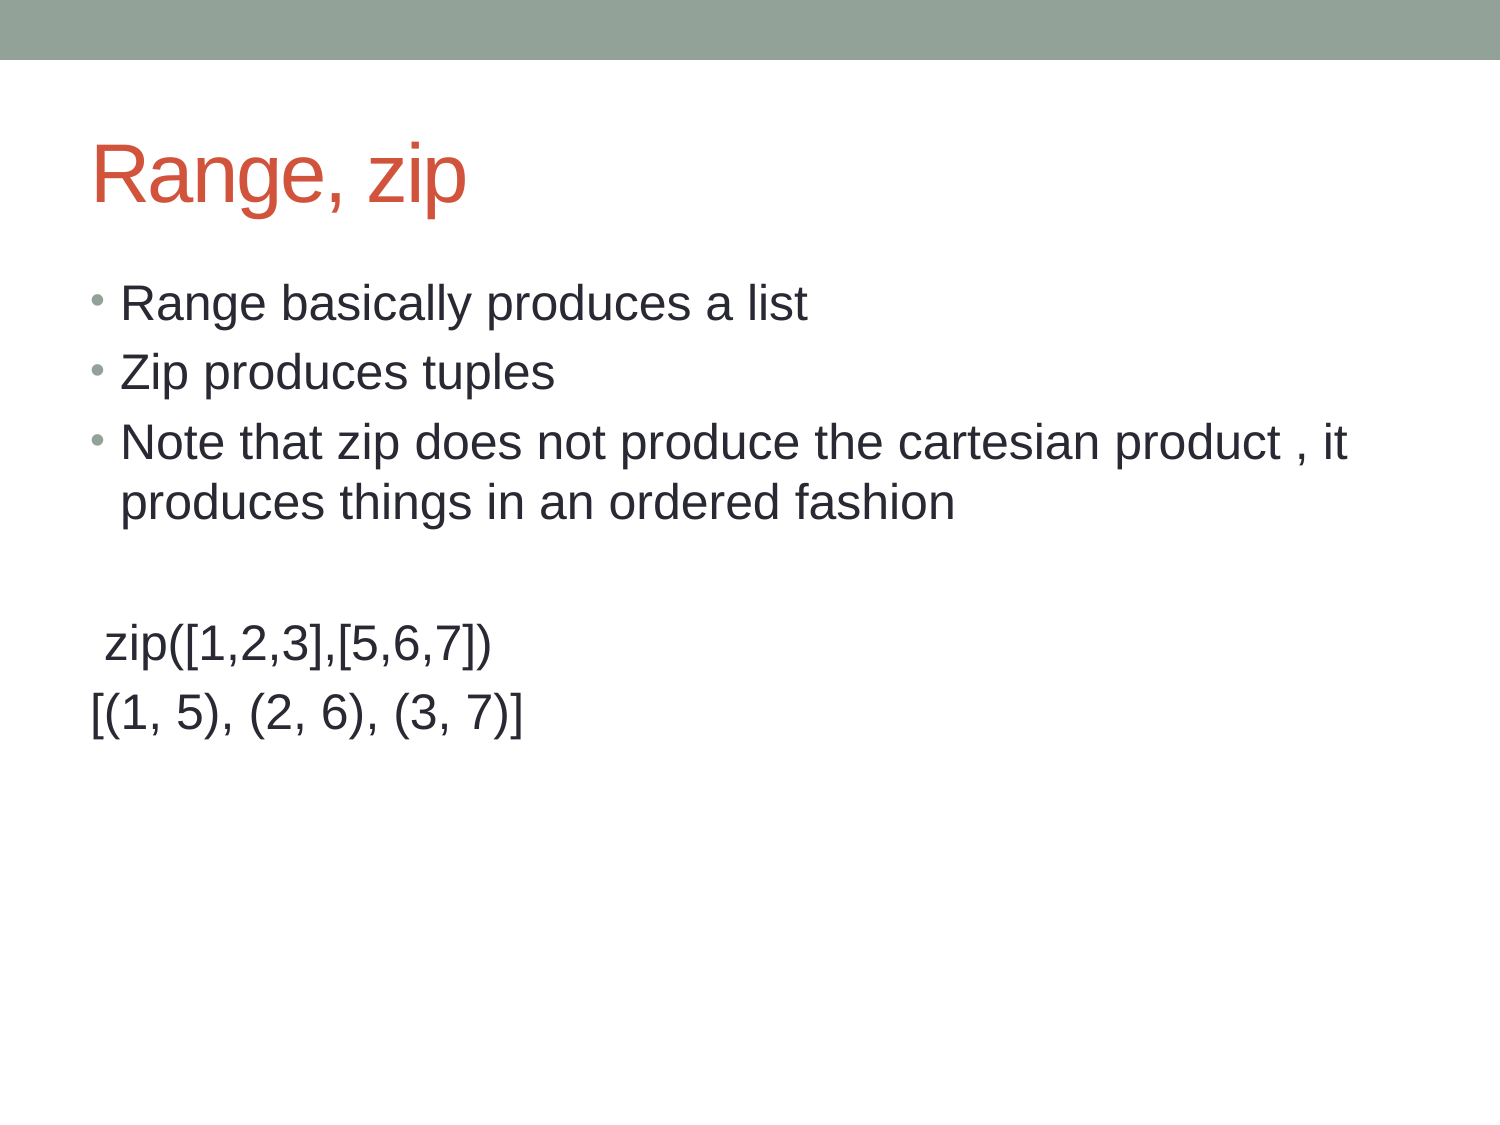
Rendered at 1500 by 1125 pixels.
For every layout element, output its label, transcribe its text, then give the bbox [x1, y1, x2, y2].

list Range basically produces a list Zip produces tuples Note that zip does not produce the cartesian product , it produces things in an ordered fashion zip([1,2,3],[5,6,7]) [(1, 5), (2, 6), (3, 7)] [75, 262, 1425, 1063]
title Range, zip [75, 87, 1425, 250]
